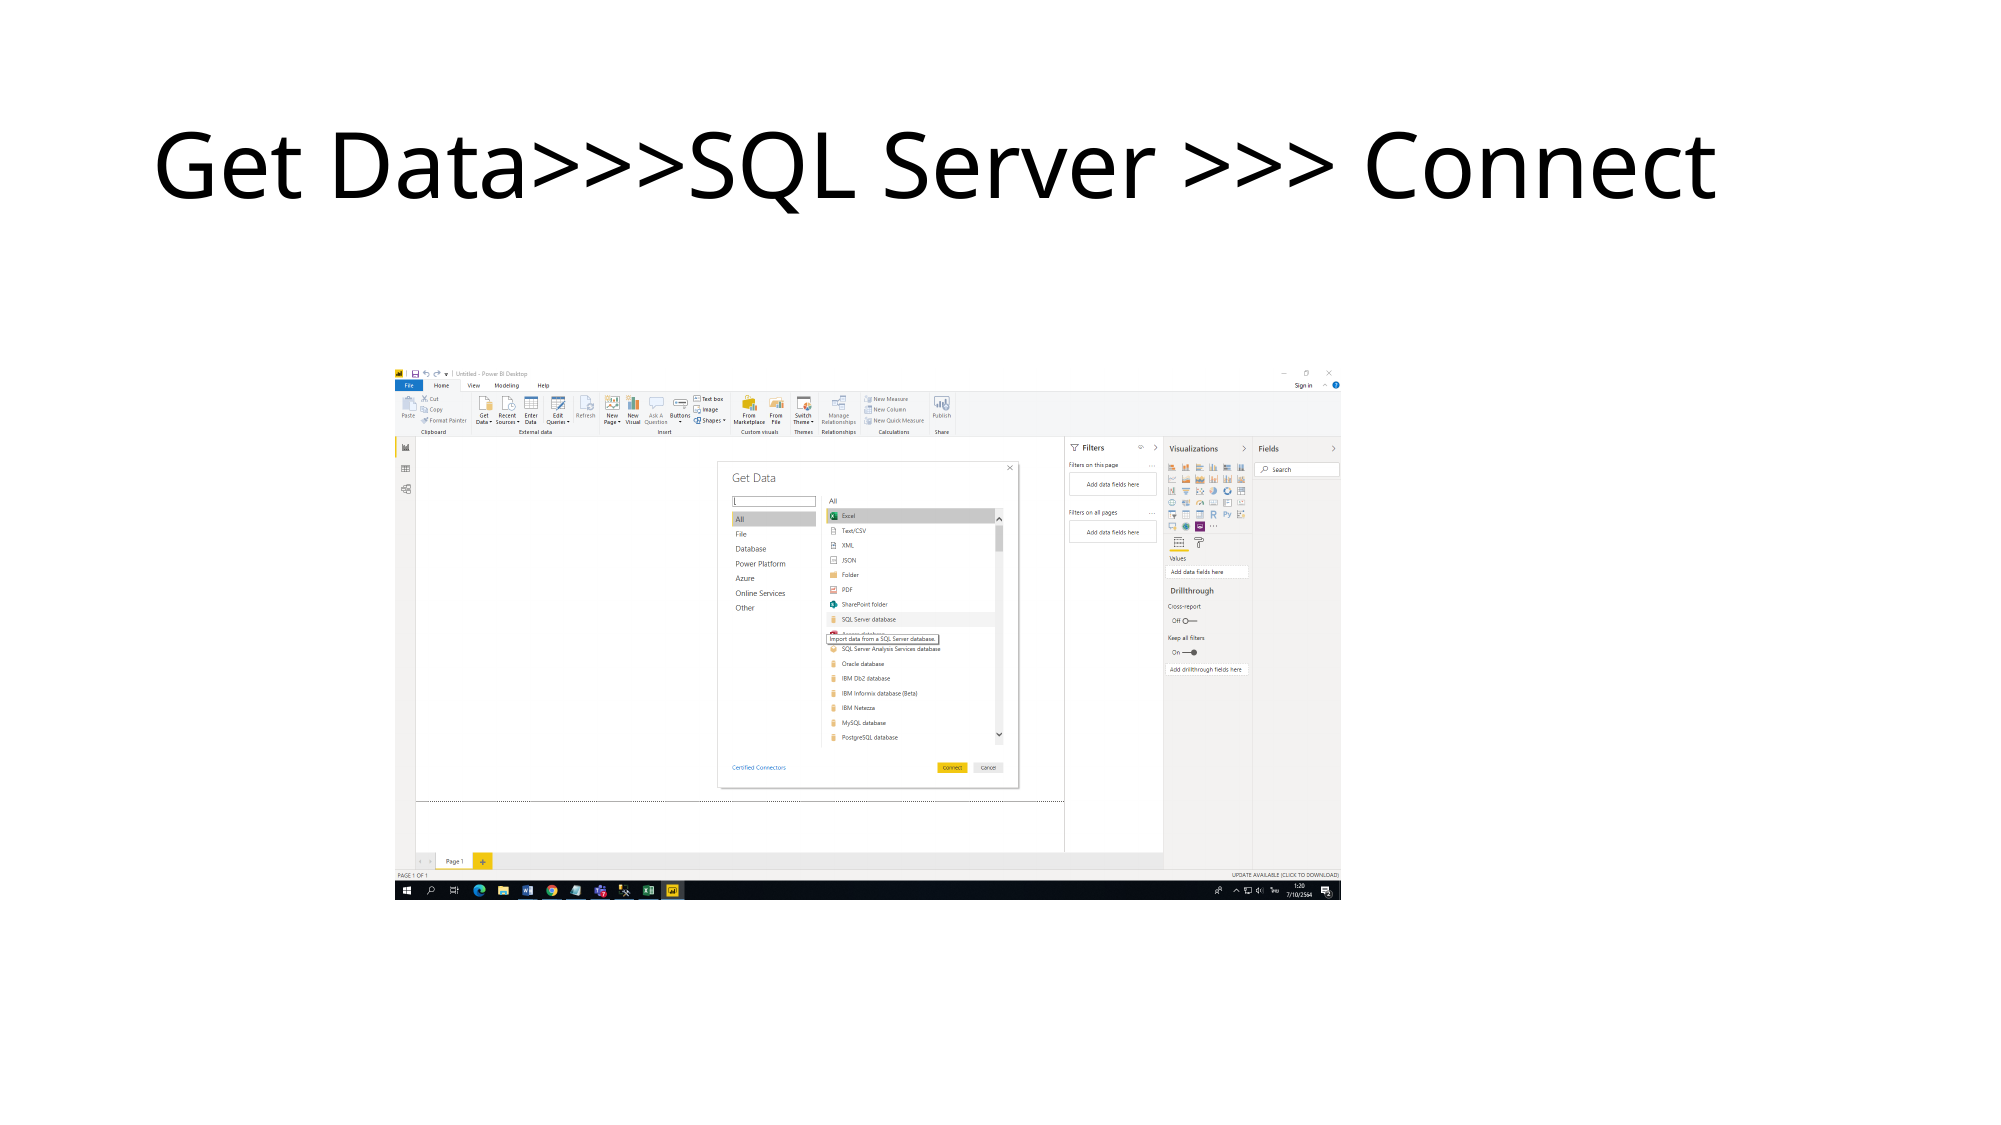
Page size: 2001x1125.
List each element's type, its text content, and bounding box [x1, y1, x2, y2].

picture [395, 368, 1341, 900]
title Get Data>>>SQL Server >>> Connect [137, 59, 1863, 278]
